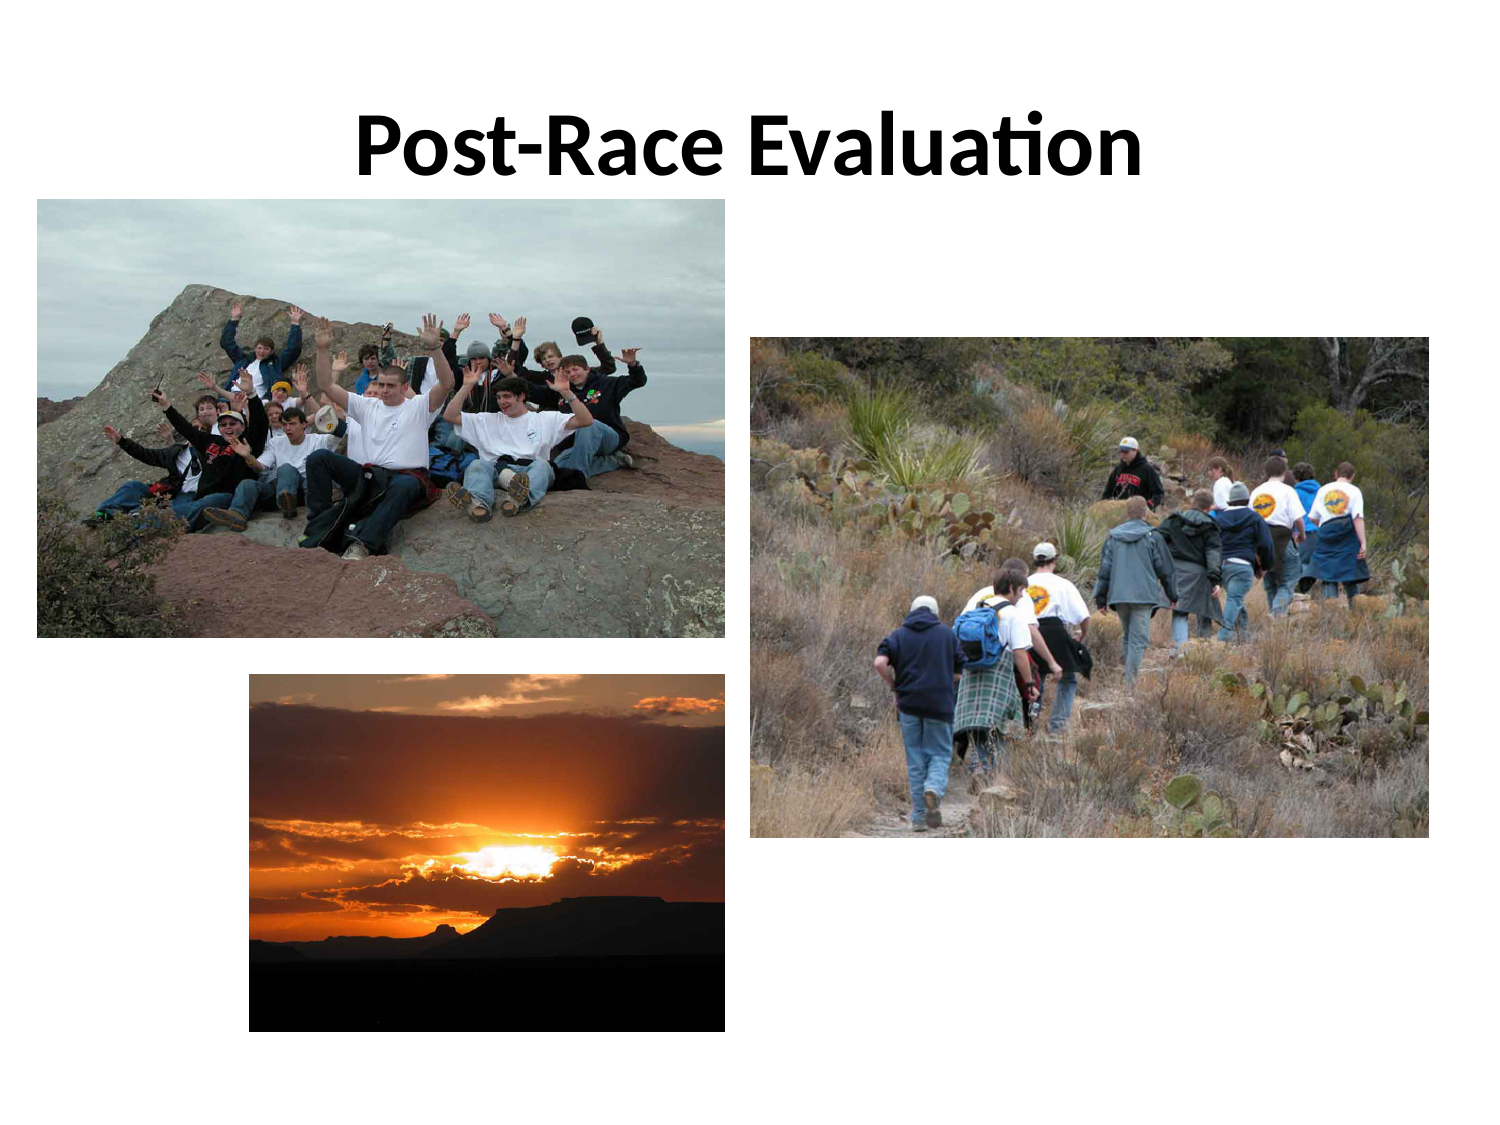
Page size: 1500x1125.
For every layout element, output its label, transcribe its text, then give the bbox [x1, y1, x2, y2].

picture [37, 199, 726, 638]
picture [249, 674, 726, 1032]
title Post-Race Evaluation [74, 44, 1426, 233]
picture [749, 337, 1429, 838]
